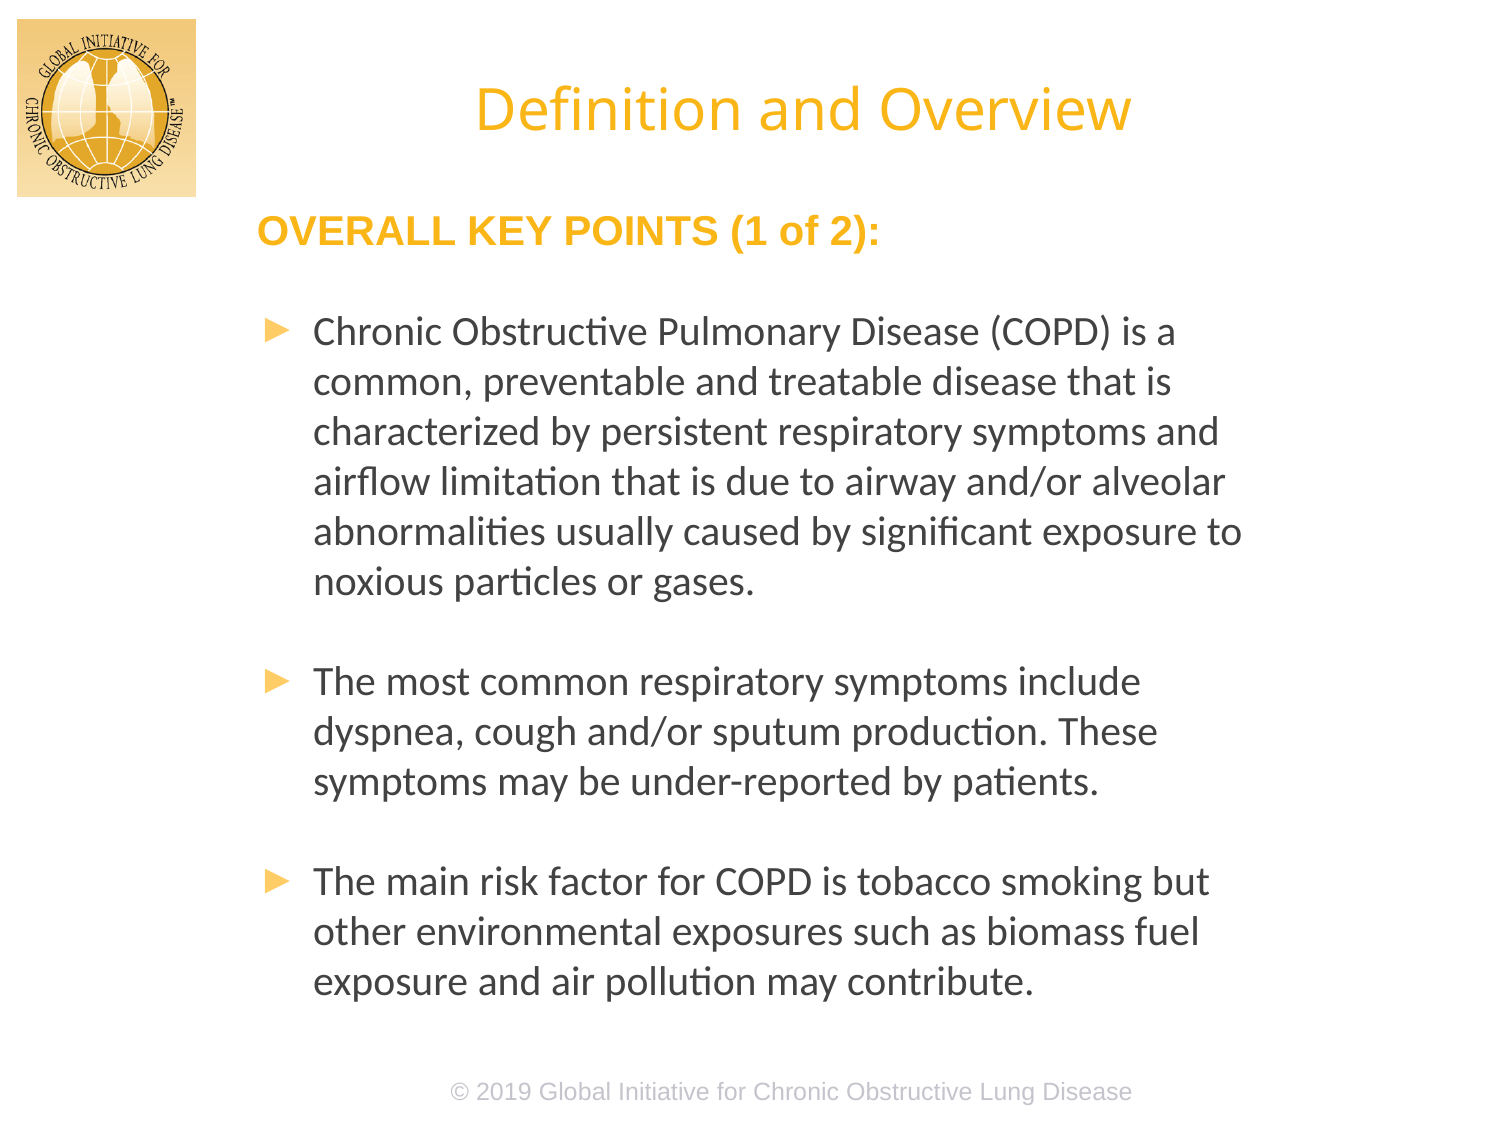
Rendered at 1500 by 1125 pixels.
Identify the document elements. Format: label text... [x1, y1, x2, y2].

text_box © 2019 Global Initiative for Chronic Obstructive Lung Disease [292, 1067, 1293, 1113]
text_box Definition and Overview [265, 64, 1341, 150]
text_box OVERALL KEY POINTS (1 of 2): Chronic Obstructive Pulmonary Disease (COPD) is a common, preventable and treatable disease that is characterized by persistent respiratory symptoms and airflow limitation that is due to airway and/or alveolar abnormalities usually caused by significant exposure to noxious particles or gases. The most common respiratory symptoms include dyspnea, cough and/or sputum production. These symptoms may be under-reported by patients. The main risk factor for COPD is tobacco smoking but other environmental exposures such as biomass fuel exposure and air pollution may contribute. [242, 196, 1317, 1012]
picture [17, 18, 196, 197]
